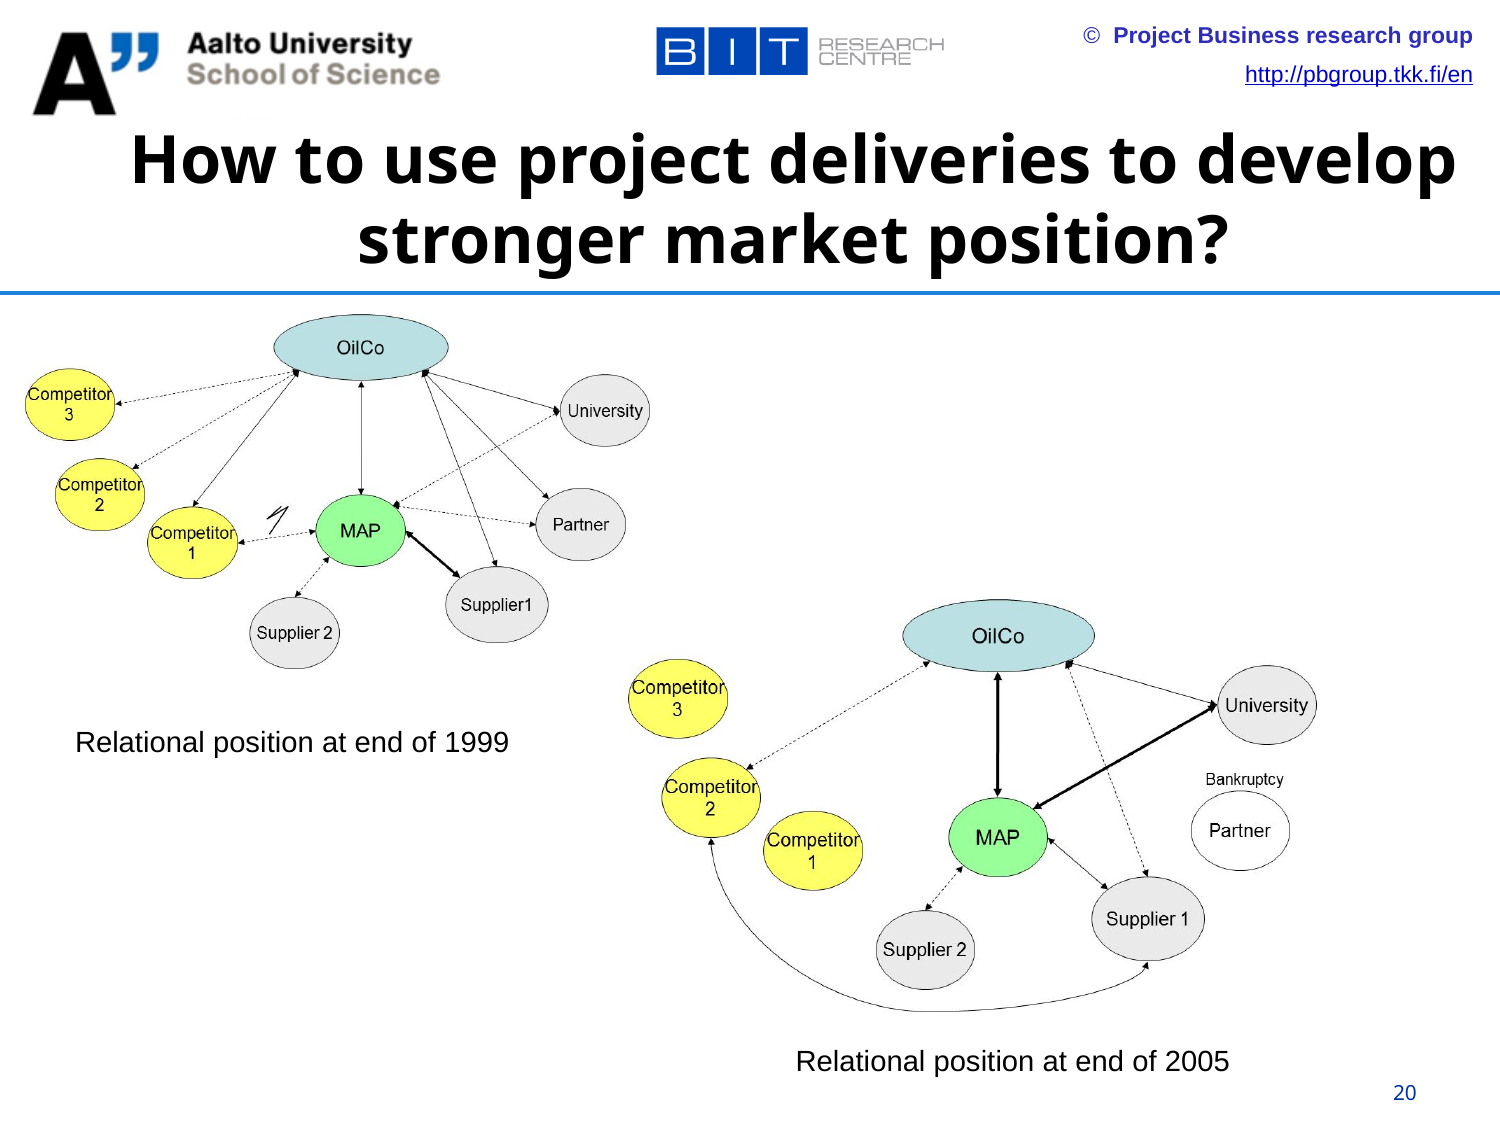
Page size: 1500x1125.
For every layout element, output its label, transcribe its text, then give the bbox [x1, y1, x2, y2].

title How to use project deliveries to develop stronger market position? [105, 113, 1483, 282]
picture [17, 314, 1330, 1013]
slide_number 20 [1257, 1072, 1432, 1116]
picture [656, 27, 944, 75]
text_box Relational position at end of 2005 [780, 1034, 1246, 1085]
picture [29, 19, 455, 124]
text_box Relational position at end of 1999 [60, 715, 525, 766]
